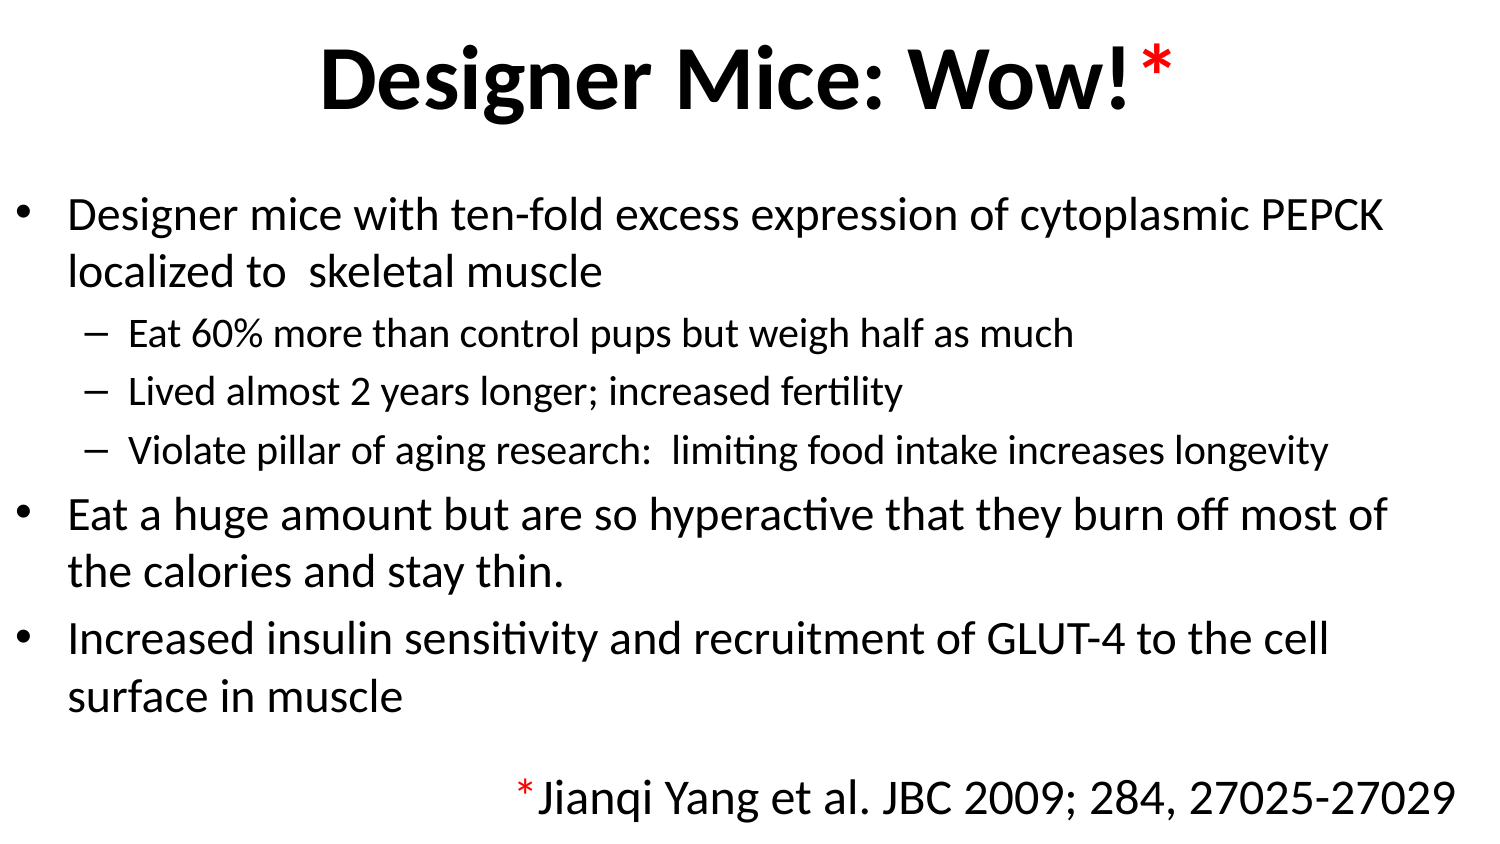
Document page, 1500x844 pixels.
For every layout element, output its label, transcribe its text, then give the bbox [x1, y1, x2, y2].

title Designer Mice: Wow!* [75, 2, 1425, 144]
list Designer mice with ten-fold excess expression of cytoplasmic PEPCK localized to skeletal muscle Eat 60% more than control pups but weigh half as much Lived almost 2 years longer; increased fertility Violate pillar of aging research: limiting food intake increases longevity Eat a huge amount but are so hyperactive that they burn off most of the calories and stay thin. Increased insulin sensitivity and recruitment of GLUT-4 to the cell surface in muscle [0, 174, 1480, 732]
text_box *Jianqi Yang et al. JBC 2009; 284, 27025-27029 [498, 757, 1472, 833]
